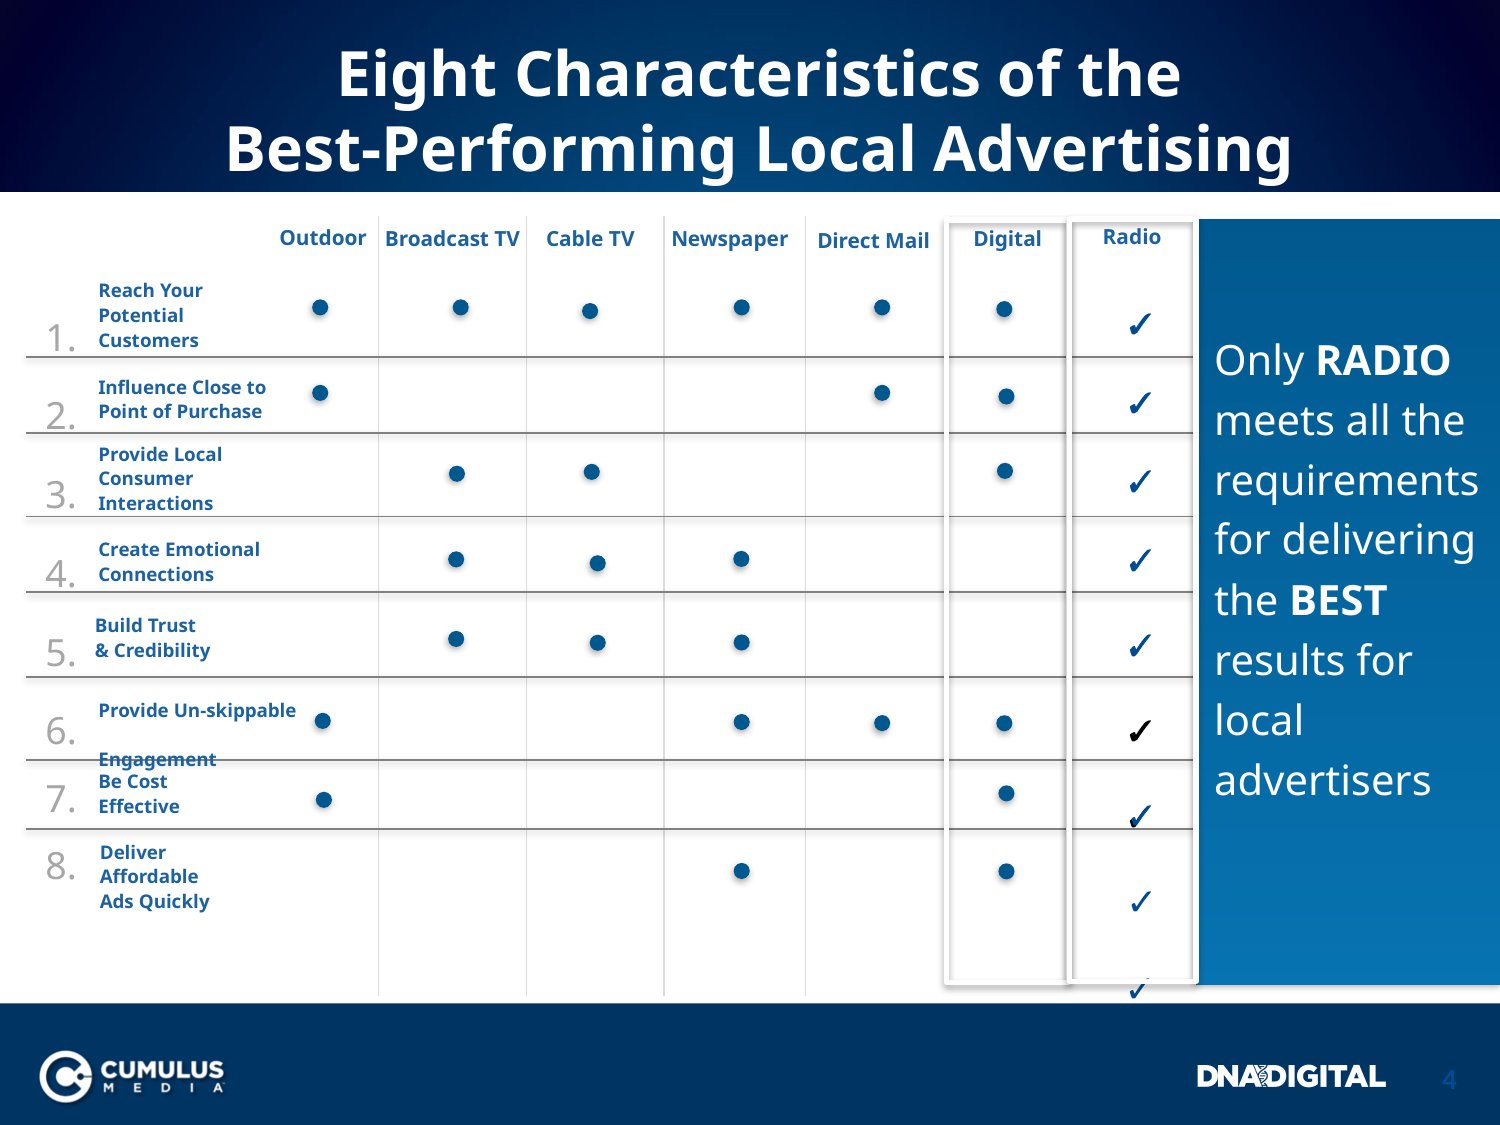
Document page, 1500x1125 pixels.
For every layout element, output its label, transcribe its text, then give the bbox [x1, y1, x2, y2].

picture [0, 0, 1500, 192]
picture [1183, 1050, 1398, 1104]
slide_number ‹#› [1406, 1047, 1472, 1108]
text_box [25, 216, 1500, 997]
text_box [311, 299, 891, 320]
text_box Eight Characteristics of the Best-Performing Local Advertising [19, 26, 1500, 192]
picture [32, 1040, 238, 1115]
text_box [311, 384, 1015, 483]
